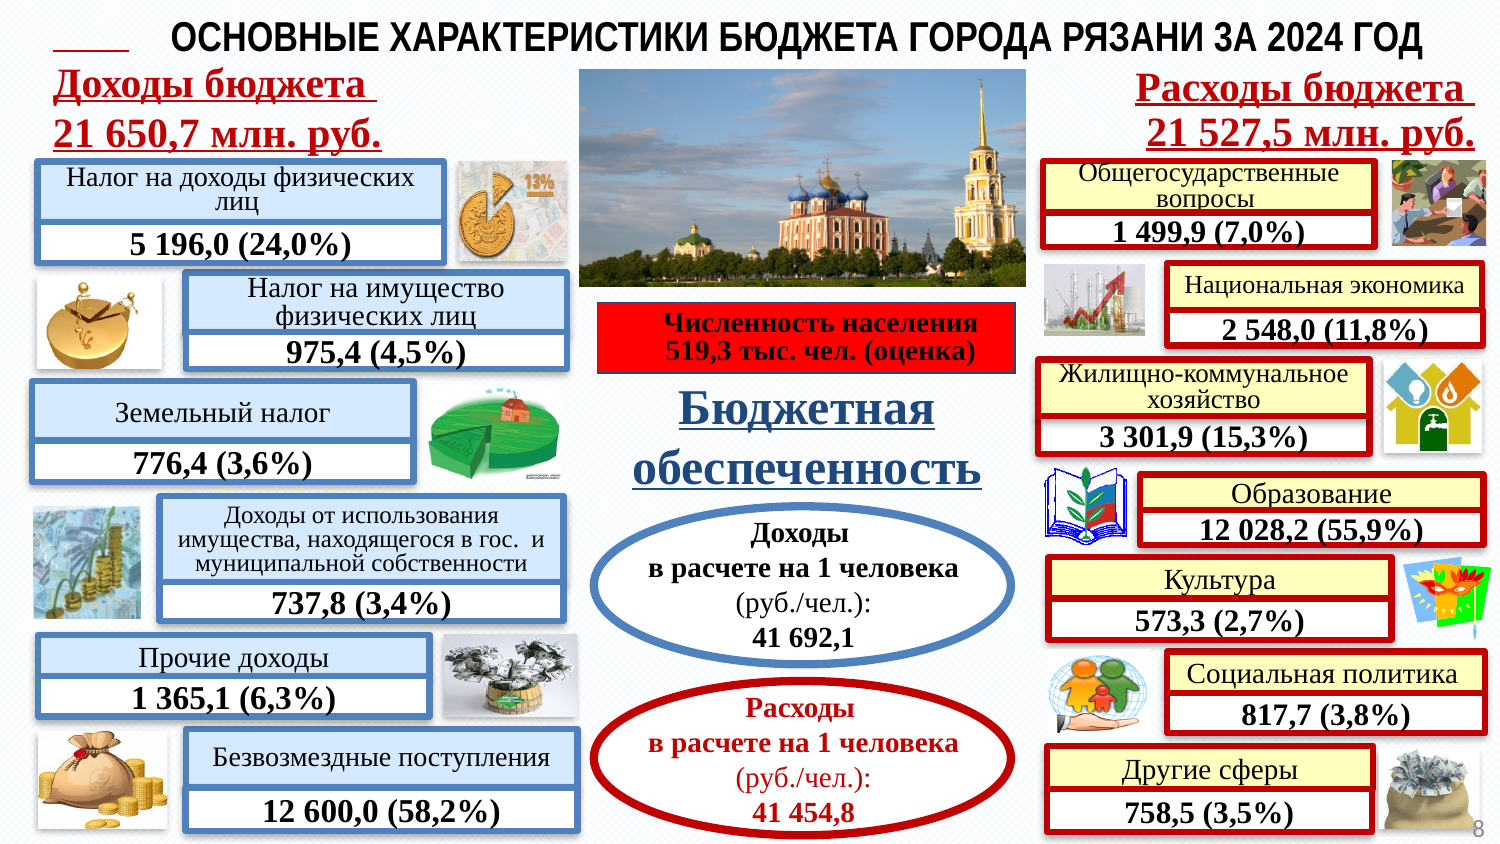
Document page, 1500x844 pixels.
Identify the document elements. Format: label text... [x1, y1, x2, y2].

picture [1391, 158, 1488, 248]
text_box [37, 73, 1491, 839]
slide_number 8 [1493, 810, 1500, 844]
title ОСНОВНЫЕ ХАРАКТЕРИСТИКИ БЮДЖЕТА ГОРОДА РЯЗАНИ 3А 2024 ГОД [94, 0, 1500, 70]
picture [1044, 264, 1145, 337]
picture [1044, 466, 1127, 546]
picture [425, 385, 562, 483]
picture [1046, 649, 1150, 736]
picture [1402, 556, 1492, 640]
picture [579, 68, 1026, 73]
picture [33, 506, 141, 619]
